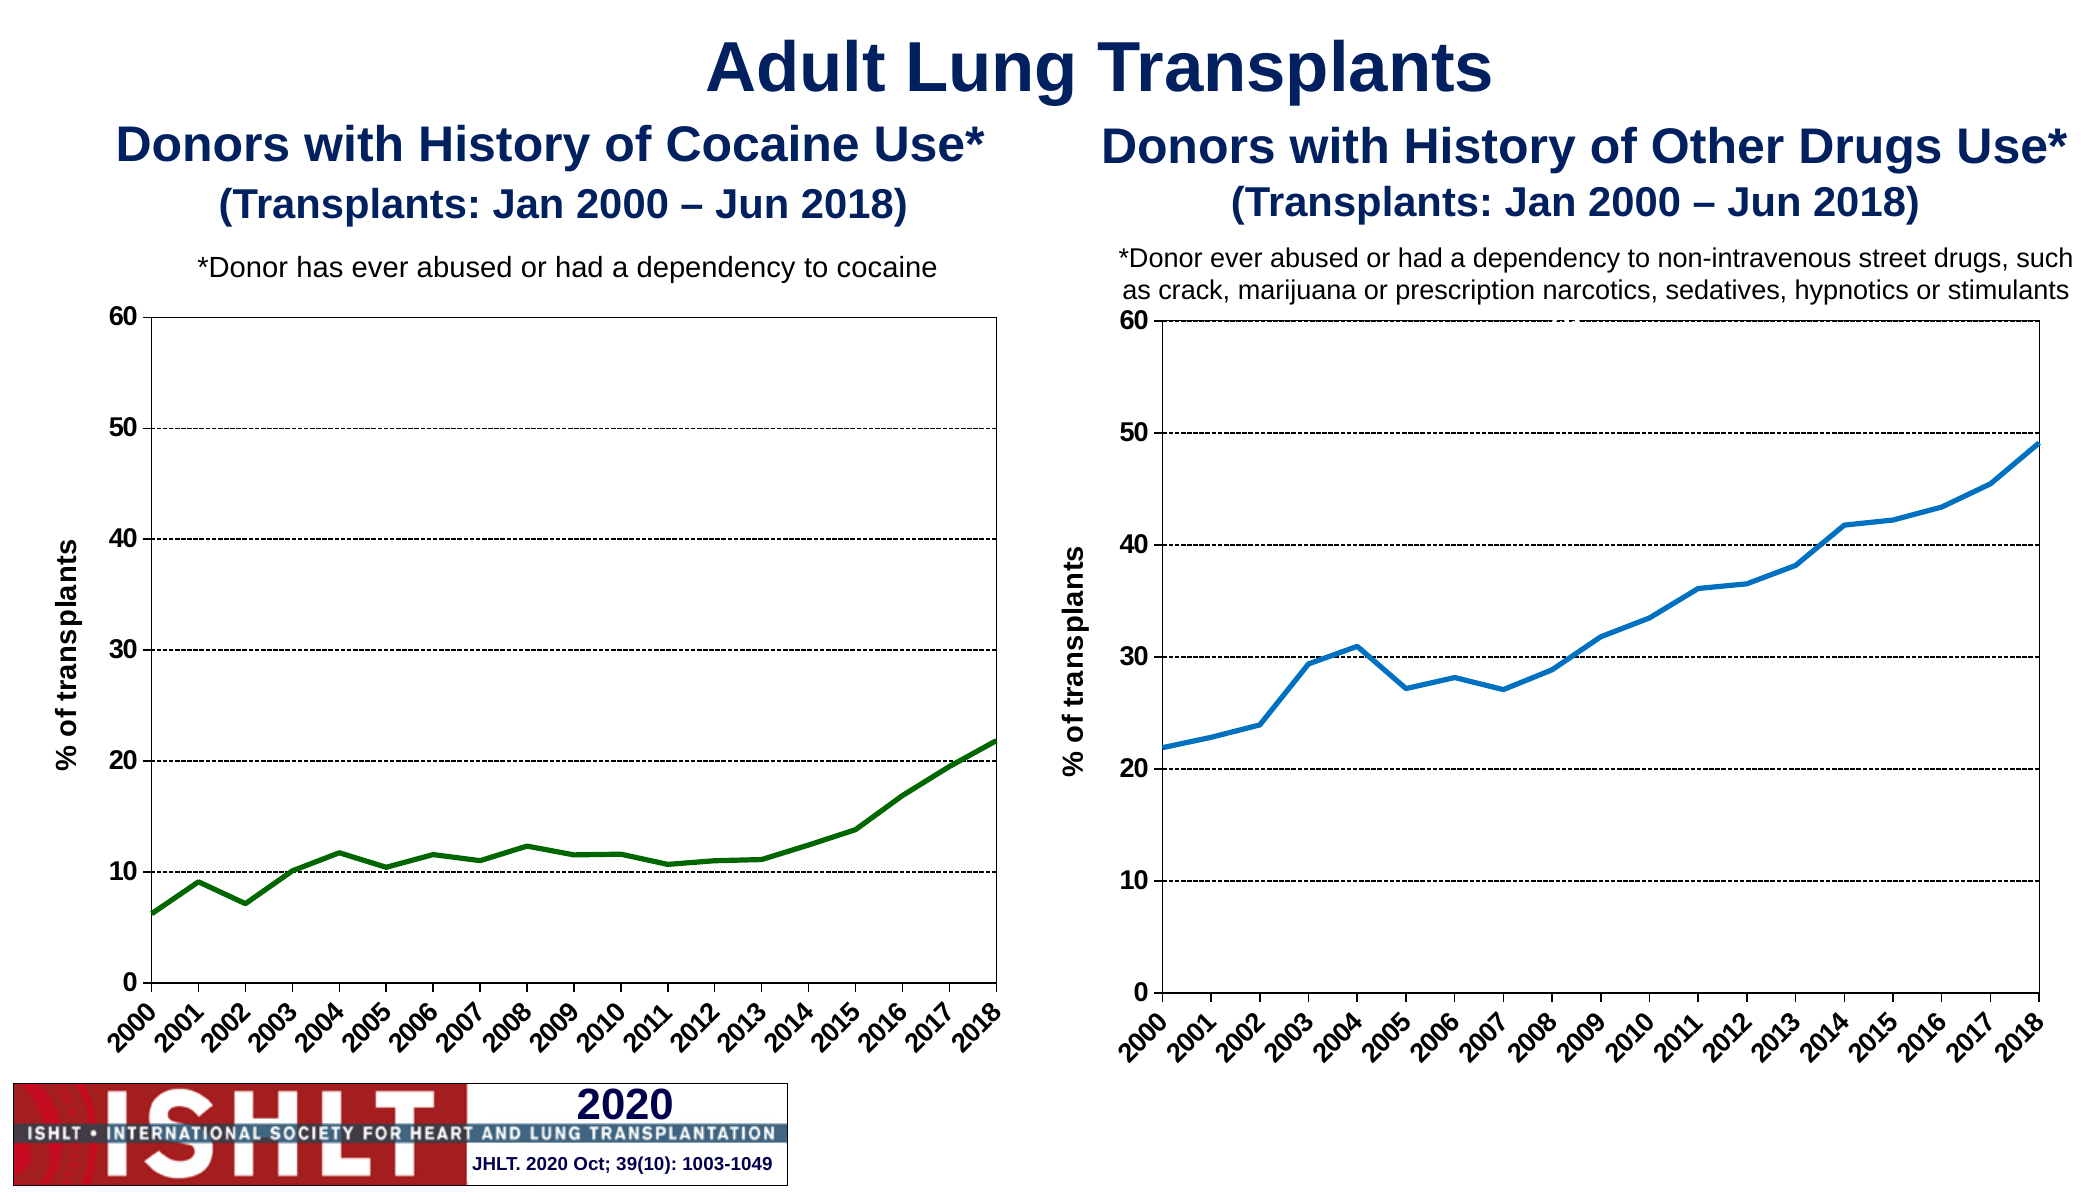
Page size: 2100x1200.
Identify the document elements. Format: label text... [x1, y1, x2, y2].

chart [40, 237, 1032, 1109]
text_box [13, 1068, 788, 1186]
text_box Donors with History of Other Drugs Use* [1065, 80, 2100, 206]
chart [1047, 247, 2076, 1118]
text_box (Transplants: Jan 2000 – Jun 2018) [94, 156, 1033, 238]
text_box Donors with History of Cocaine Use* [81, 84, 1020, 198]
title Adult Lung Transplants [474, 13, 1726, 114]
text_box (Transplants: Jan 2000 – Jun 2018) [1106, 154, 2045, 232]
text_box *Donor ever abused or had a dependency to non-intravenous street drugs, such as crack, marijuana or prescription narcotics, sedatives, hypnotics or stimulants [1090, 232, 2100, 313]
